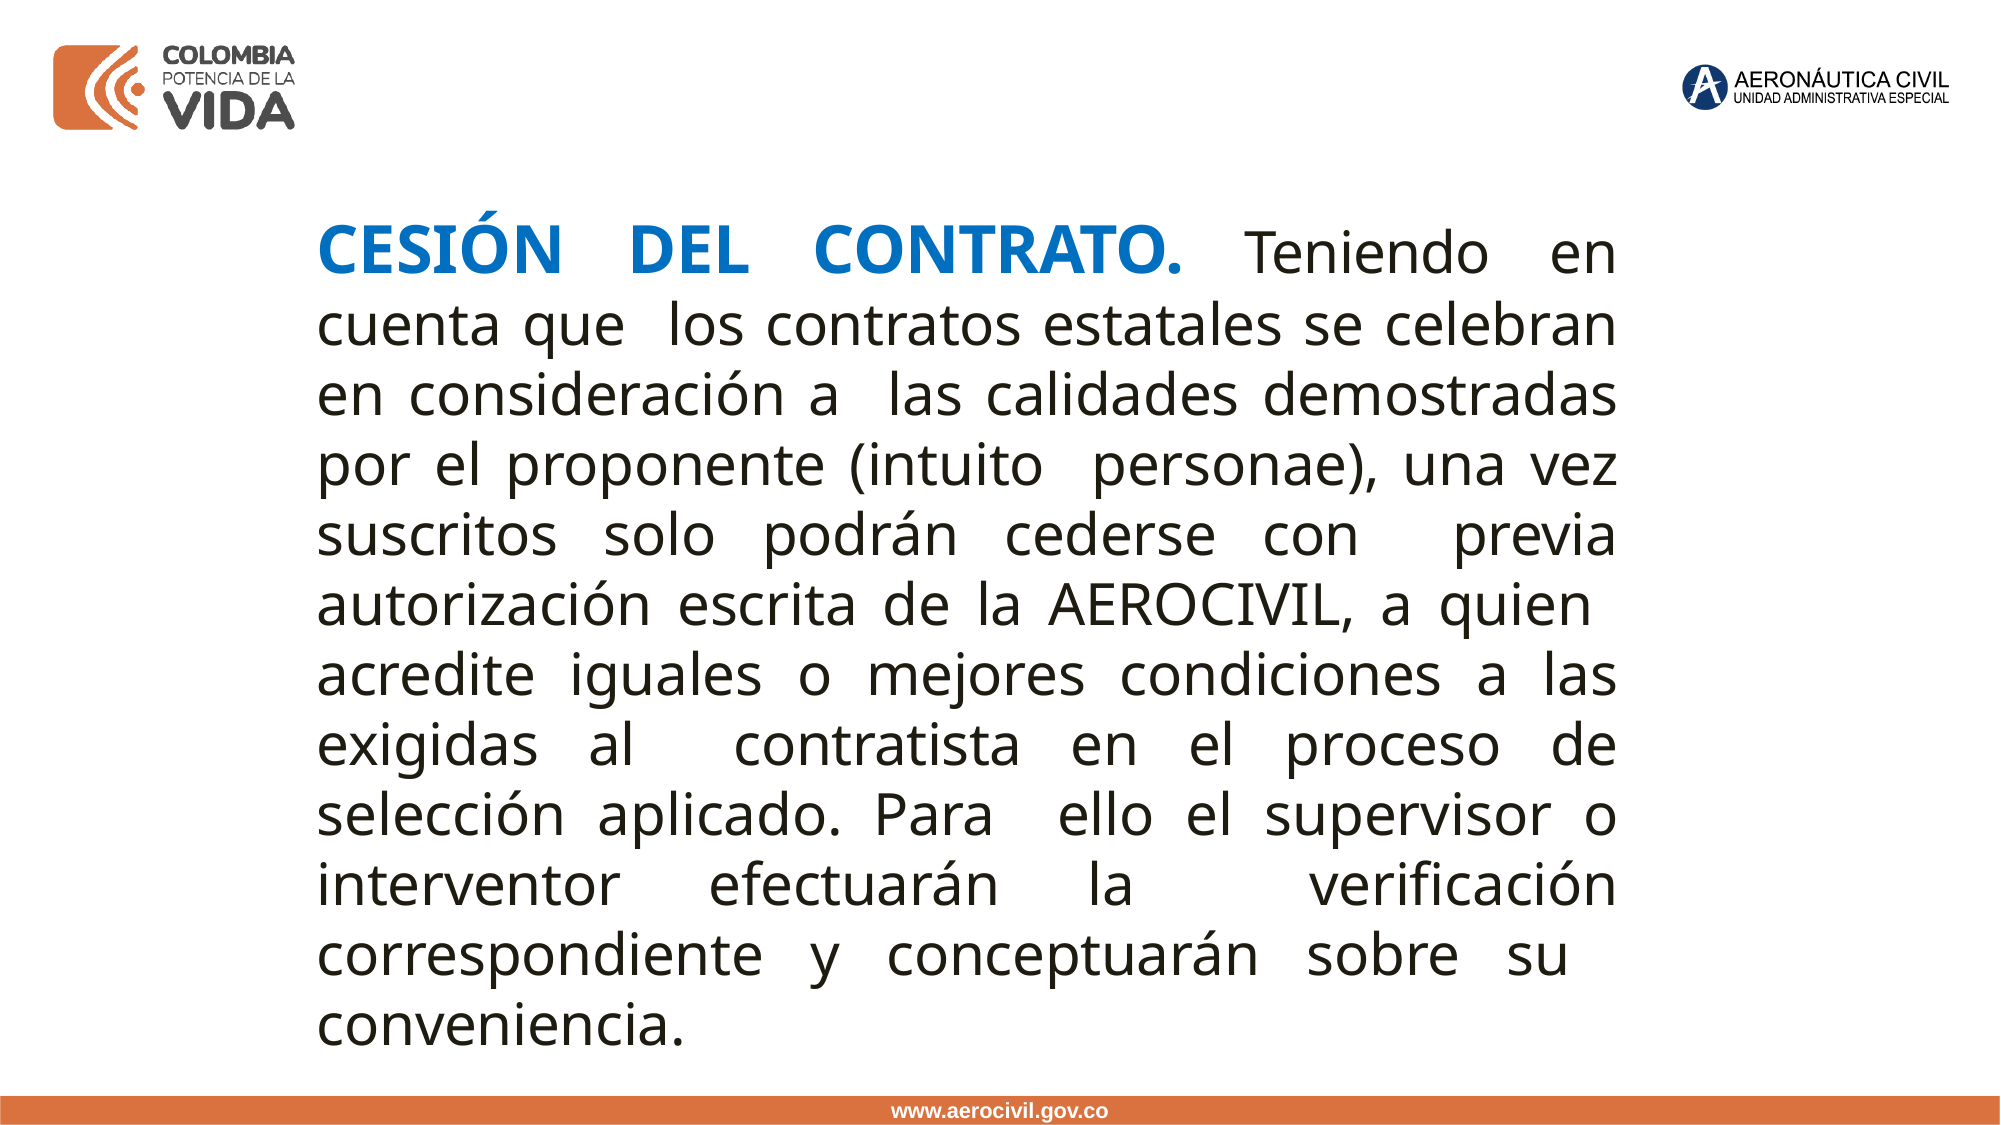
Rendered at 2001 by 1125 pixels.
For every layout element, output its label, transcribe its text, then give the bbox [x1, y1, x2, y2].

text_box CESIÓN DEL CONTRATO. Teniendo en cuenta que los contratos estatales se celebran en consideración a las calidades demostradas por el proponente (intuito personae), una vez suscritos solo podrán cederse con previa autorización escrita de la AEROCIVIL, a quien acredite iguales o mejores condiciones a las exigidas al contratista en el proceso de selección aplicado. Para ello el supervisor o interventor efectuarán la verificación correspondiente y conceptuarán sobre su conveniencia. [314, 205, 1620, 1057]
picture [0, 0, 2000, 1125]
